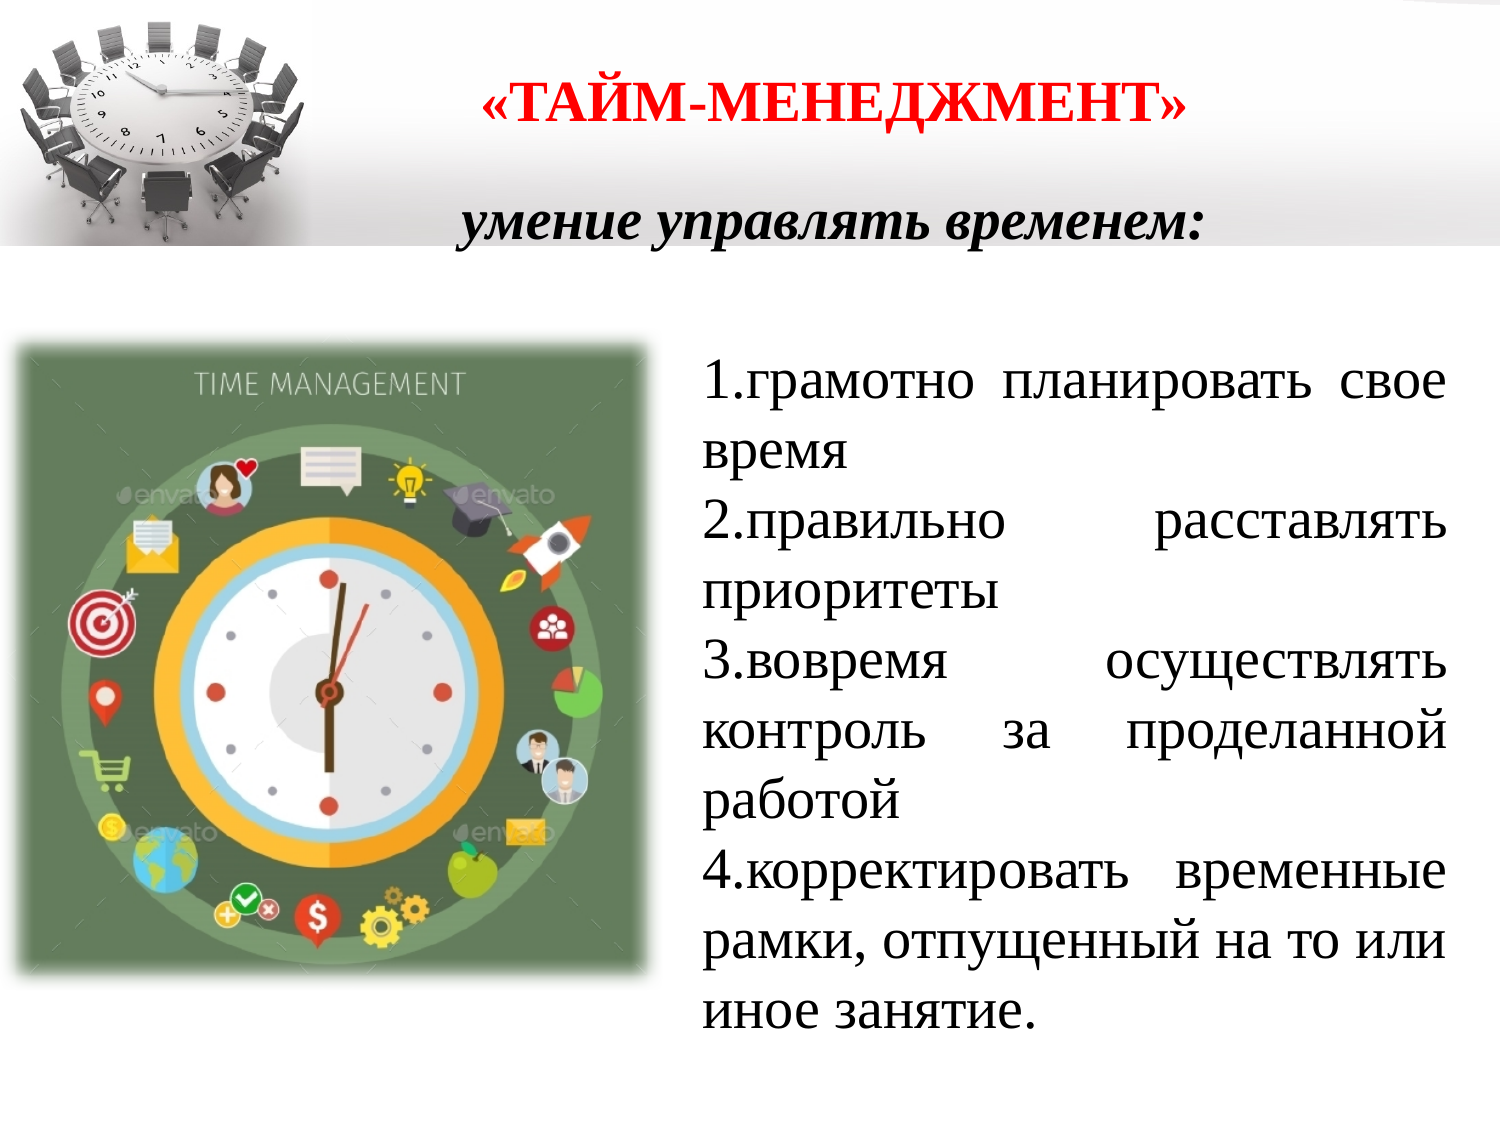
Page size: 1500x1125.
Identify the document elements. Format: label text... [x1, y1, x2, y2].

text_box 1.грамотно планировать свое время 2.правильно расставлять приоритеты 3.вовремя осуществлять контроль за проделанной работой 4.корректировать временные рамки, отпущенный на то или иное занятие. [687, 333, 1463, 1048]
text_box «ТАЙМ-МЕНЕДЖМЕНТ» [412, 55, 1257, 141]
picture [0, 0, 1500, 246]
text_box умение управлять временем: [382, 173, 1287, 259]
picture [0, 327, 663, 991]
